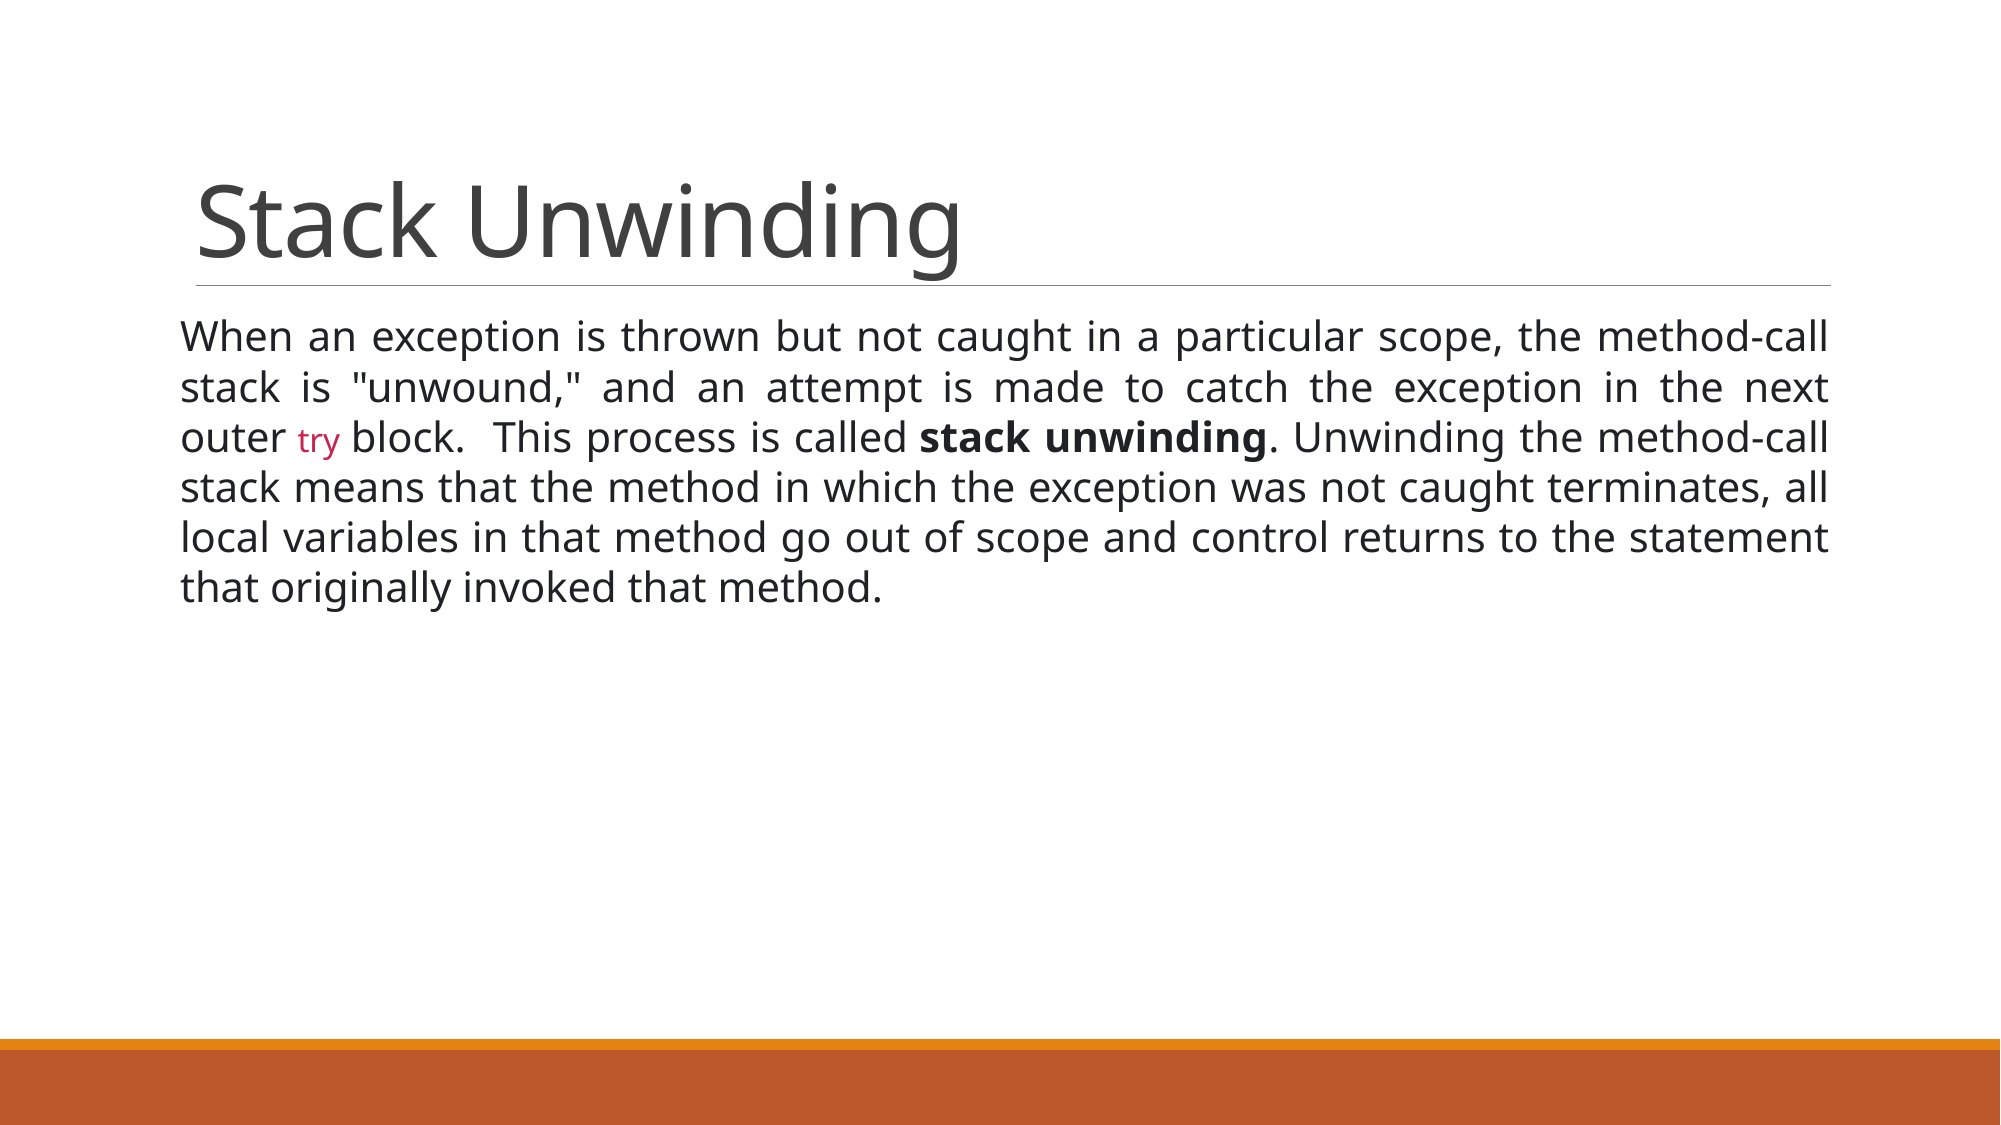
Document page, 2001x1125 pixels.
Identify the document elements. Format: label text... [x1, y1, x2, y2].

list When an exception is thrown but not caught in a particular scope, the method-call stack is "unwound," and an attempt is made to catch the exception in the next outer try block. This process is called stack unwinding. Unwinding the method-call stack means that the method in which the exception was not caught terminates, all local variables in that method go out of scope and control returns to the statement that originally invoked that method. [180, 302, 1830, 963]
title Stack Unwinding [180, 47, 1830, 285]
